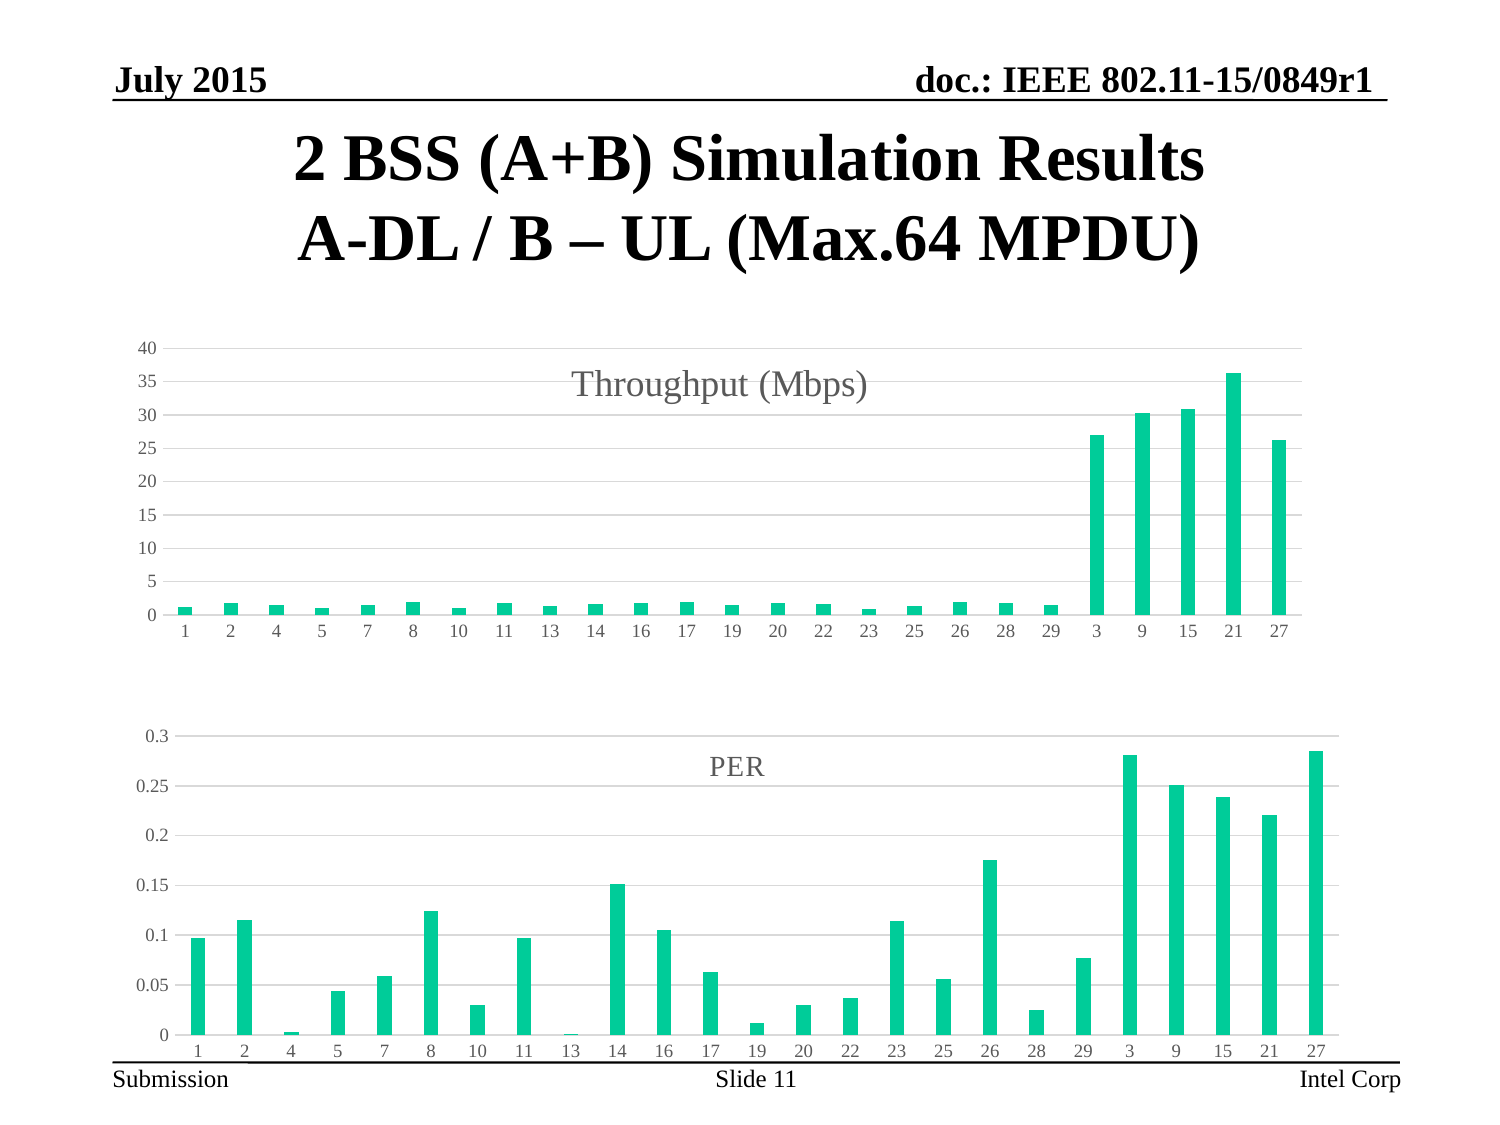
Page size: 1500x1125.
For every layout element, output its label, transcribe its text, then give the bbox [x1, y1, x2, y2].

chart [114, 337, 1326, 651]
title 2 BSS (A+B) Simulation Results A-DL / B – UL (Max.64 MPDU) [112, 112, 1388, 276]
chart [112, 724, 1363, 1094]
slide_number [114, 54, 270, 101]
footer Intel Corp [1366, 1061, 1402, 1093]
